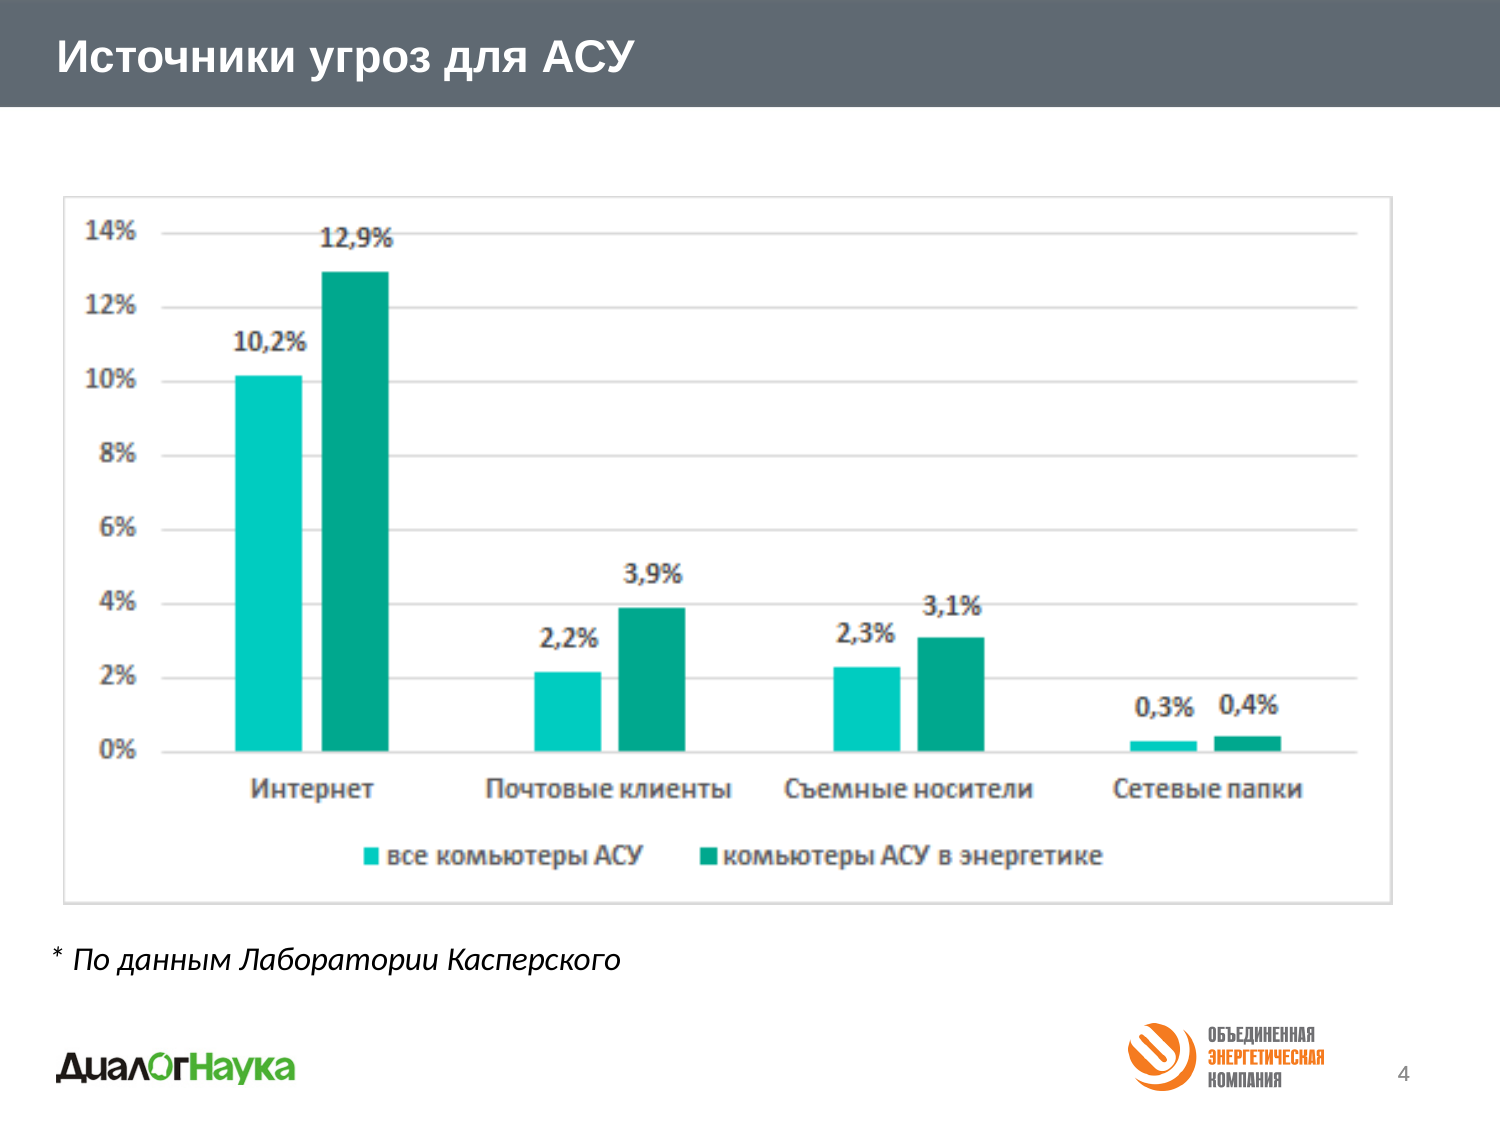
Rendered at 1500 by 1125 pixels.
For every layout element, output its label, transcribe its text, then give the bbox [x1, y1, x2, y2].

text_box * По данным Лаборатории Касперского [33, 930, 1467, 985]
text_box 4 [1074, 1042, 1425, 1103]
title Источники угроз для АСУ [41, 19, 1459, 90]
picture [0, 0, 1500, 1125]
